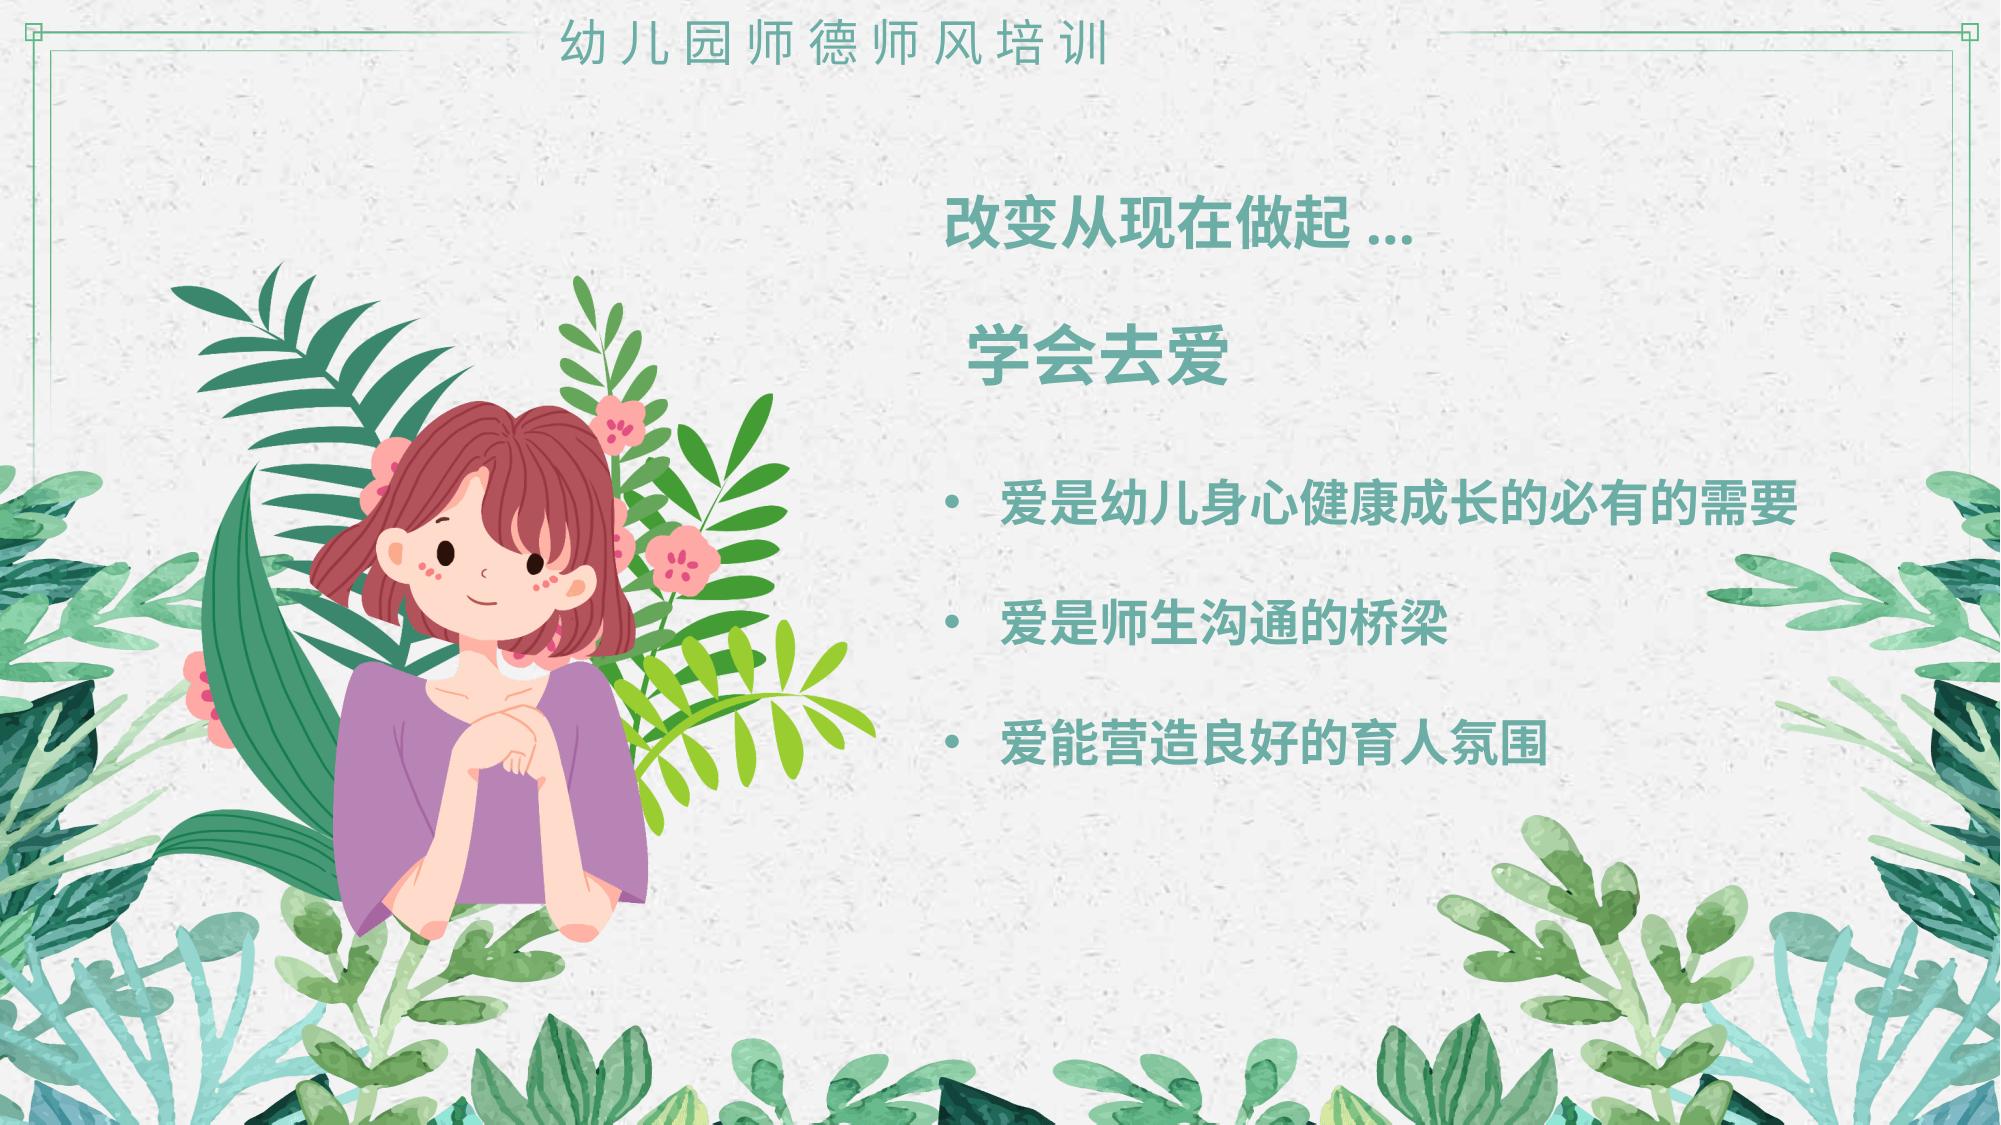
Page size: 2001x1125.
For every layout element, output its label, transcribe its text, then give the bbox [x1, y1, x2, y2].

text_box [1058, 306, 1842, 764]
picture [0, 0, 2001, 1125]
text_box 改变从现在做起... [1058, 178, 1430, 264]
